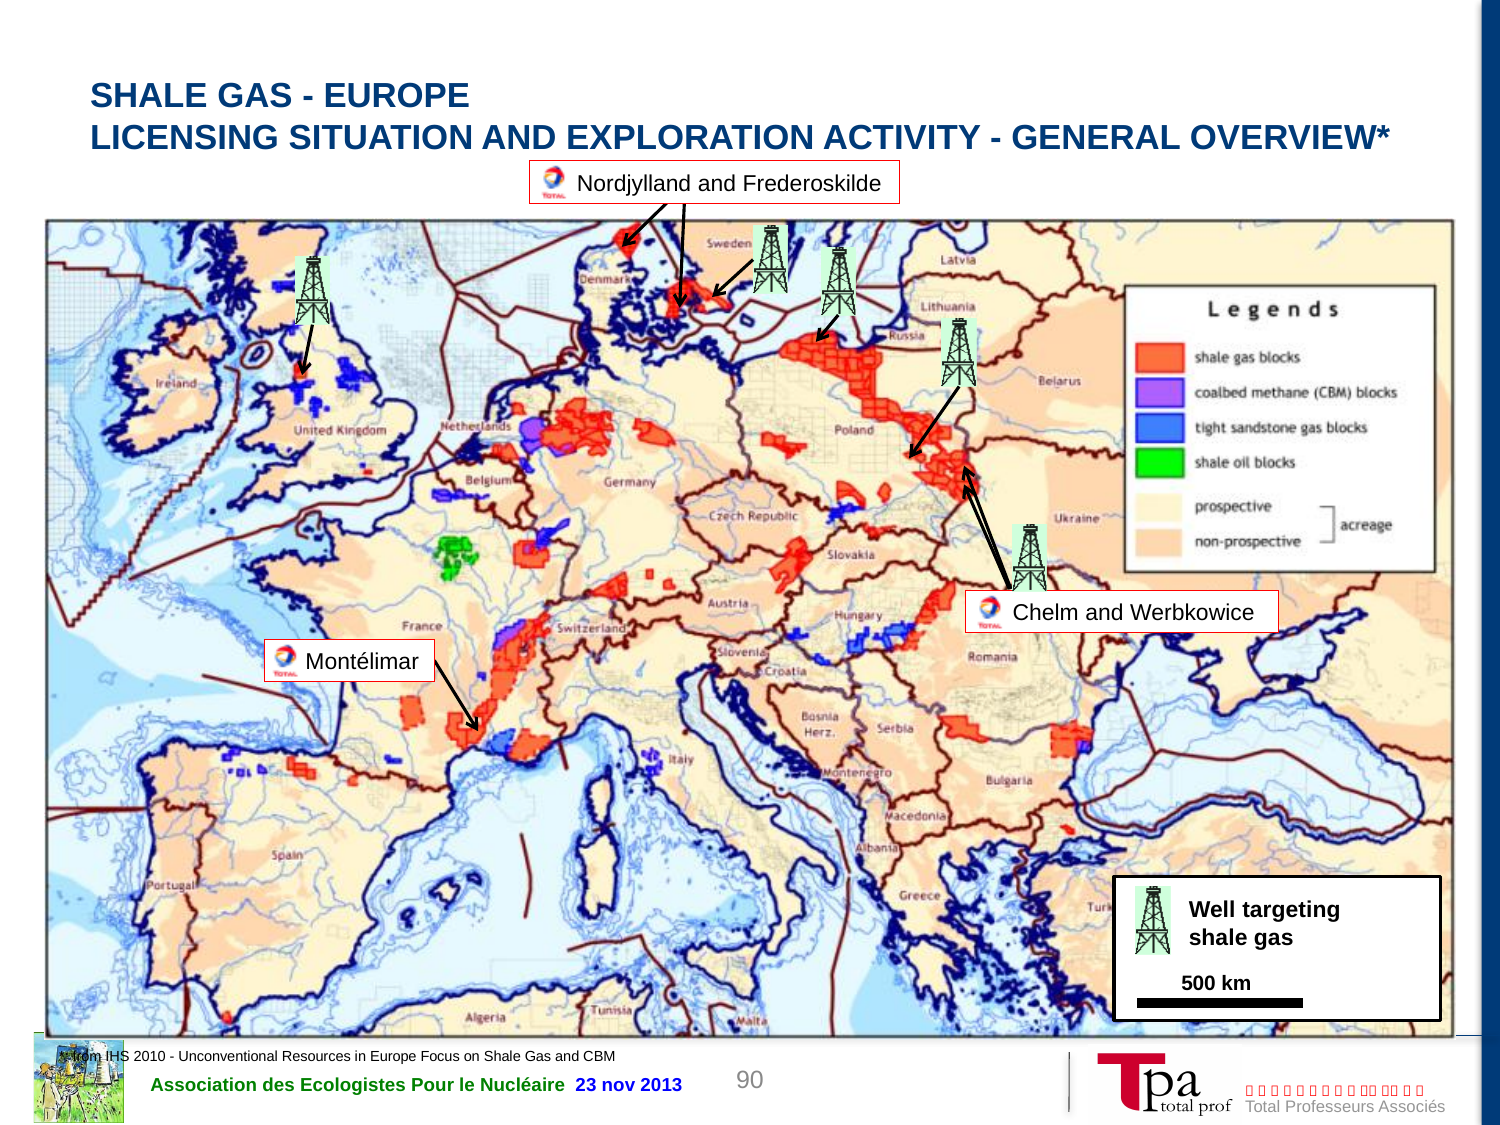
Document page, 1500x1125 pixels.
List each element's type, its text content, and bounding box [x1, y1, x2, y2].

picture [33, 218, 1456, 1123]
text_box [301, 324, 313, 376]
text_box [815, 314, 839, 343]
picture [1088, 1044, 1242, 1125]
text_box [9, 1077, 87, 1110]
text_box *: from IHS 2010 - Unconventional Resources in Europe Focus on Shale Gas and CBM [44, 1049, 1029, 1072]
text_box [621, 212, 668, 248]
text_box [711, 259, 754, 298]
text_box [908, 386, 960, 459]
title Shale Gas - Europe Licensing situation and exploration activity - General Overview* [75, 45, 1424, 185]
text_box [434, 660, 479, 732]
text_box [963, 465, 1012, 590]
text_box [965, 590, 1279, 634]
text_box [1113, 876, 1441, 1021]
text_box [529, 160, 901, 205]
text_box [264, 638, 435, 683]
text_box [679, 212, 685, 309]
